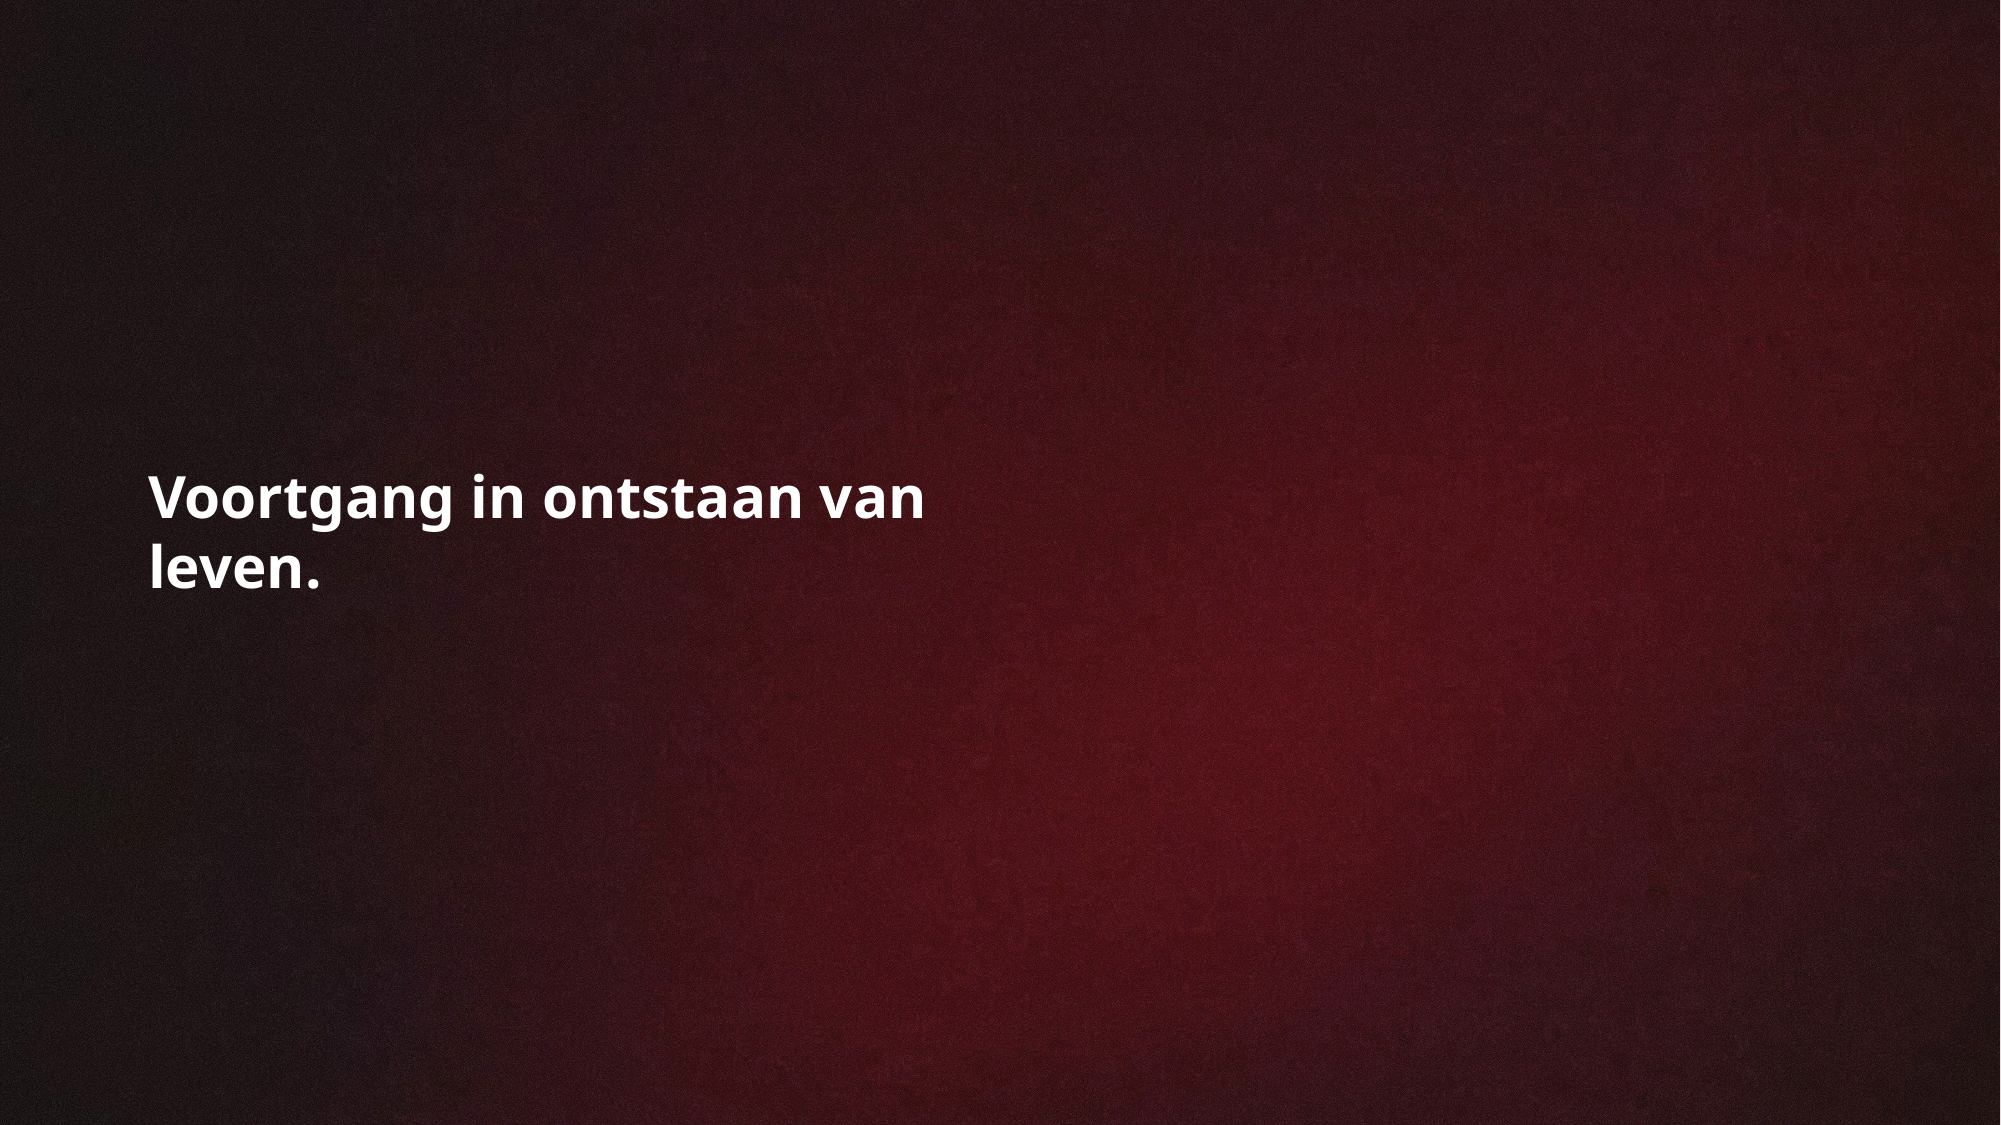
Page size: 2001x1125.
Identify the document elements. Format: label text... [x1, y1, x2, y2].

text_box Voortgang in ontstaan van leven. [133, 453, 1087, 608]
picture [0, 0, 2001, 1125]
text_box [68, 36, 1874, 112]
